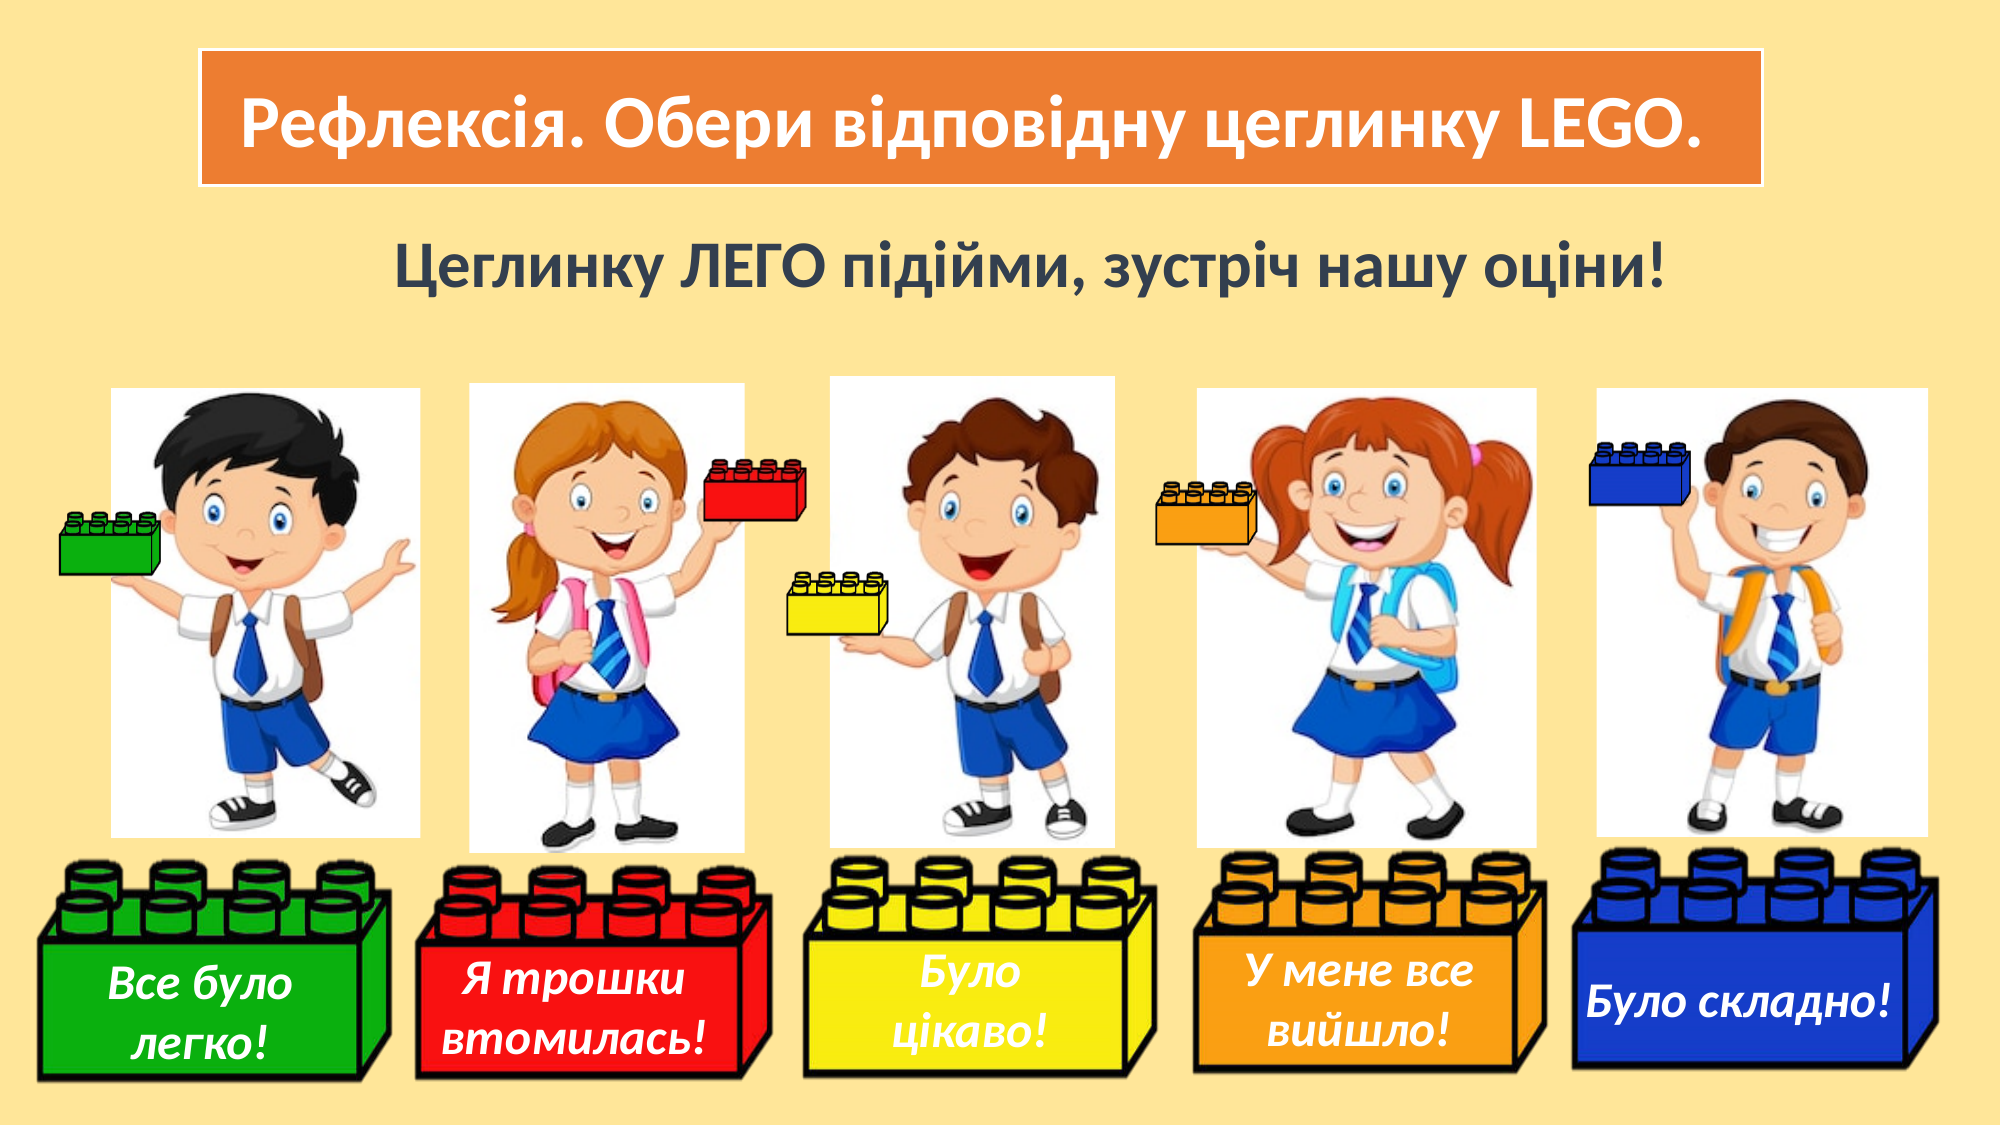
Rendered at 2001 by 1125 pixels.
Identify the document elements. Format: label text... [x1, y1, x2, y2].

picture [1150, 388, 1950, 1111]
picture [29, 373, 1175, 1125]
text_box Цеглинку ЛЕГО підійми, зустріч нашу оціни! [379, 212, 1685, 308]
text_box Рефлексія. Обери відповідну цеглинку LEGO. [198, 48, 1764, 187]
